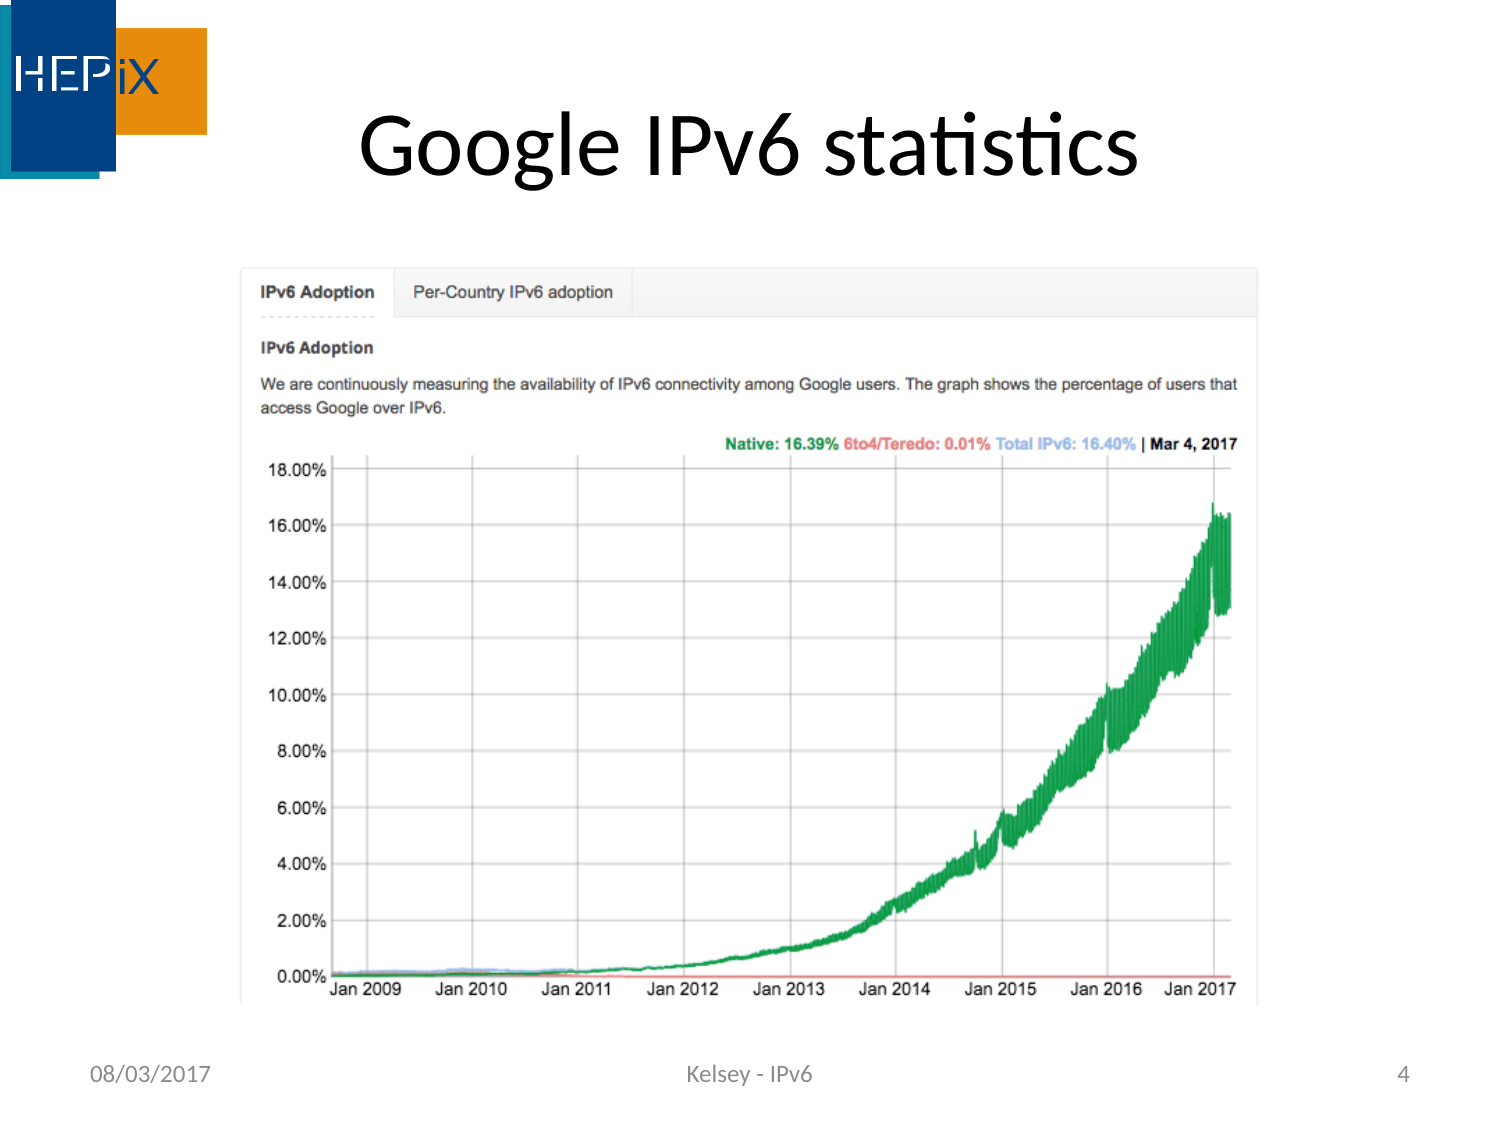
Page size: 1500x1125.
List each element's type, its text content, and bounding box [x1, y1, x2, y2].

slide_number 4 [1074, 1042, 1425, 1103]
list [235, 262, 1265, 1006]
picture [0, 0, 207, 170]
title Google IPv6 statistics [74, 44, 1426, 233]
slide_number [75, 1042, 425, 1103]
footer Kelsey - IPv6 [512, 1042, 988, 1103]
